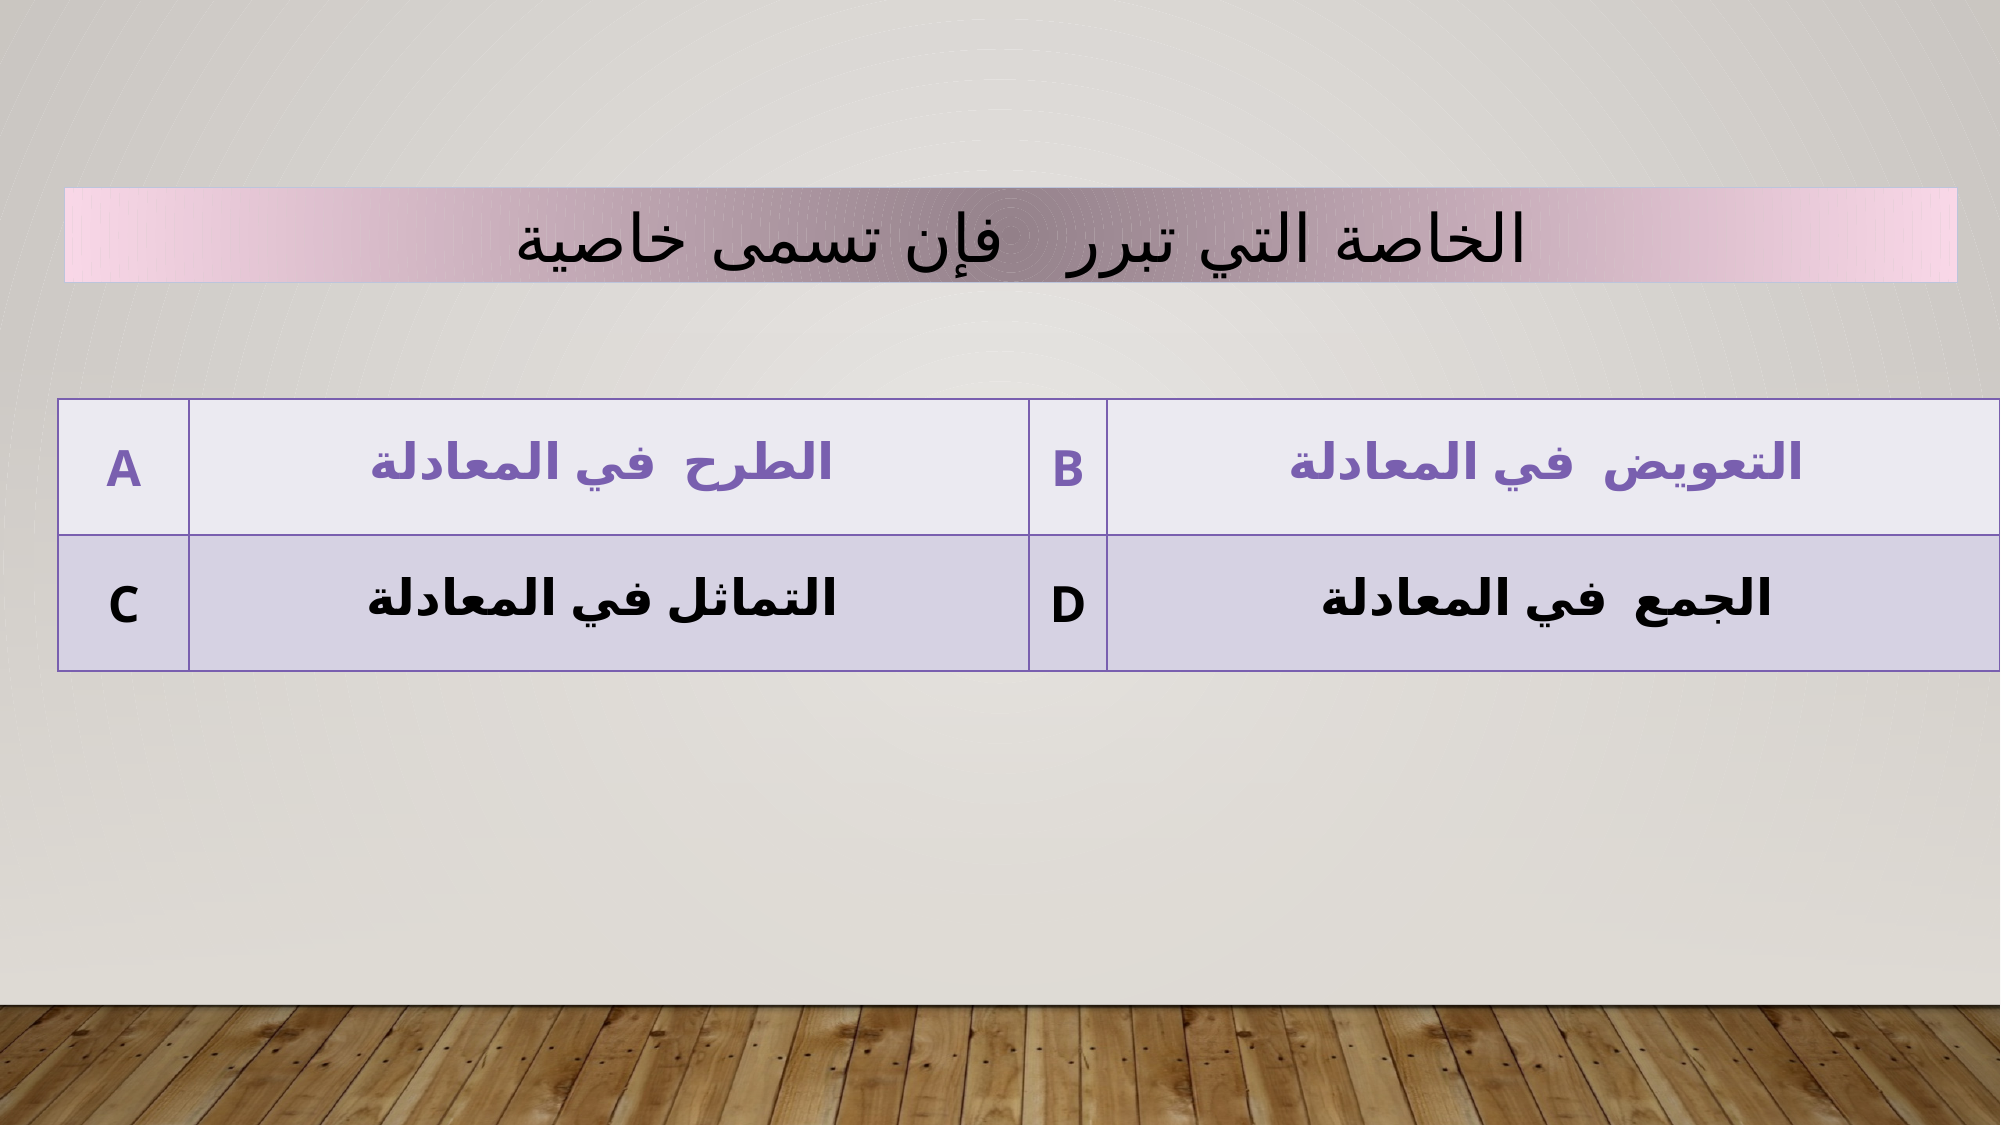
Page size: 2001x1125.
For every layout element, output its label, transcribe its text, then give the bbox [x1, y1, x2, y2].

table_cell الجمع في المعادلة [1108, 536, 1999, 670]
table_cell التماثل في المعادلة [190, 536, 1028, 670]
table_header A [59, 400, 188, 534]
table_header B [1030, 400, 1106, 534]
picture [0, 1005, 2000, 1125]
table_cell C [59, 536, 188, 670]
table_header التعويض في المعادلة [1108, 400, 1999, 534]
table_header الطرح في المعادلة [190, 400, 1028, 534]
table_cell D [1030, 536, 1106, 670]
